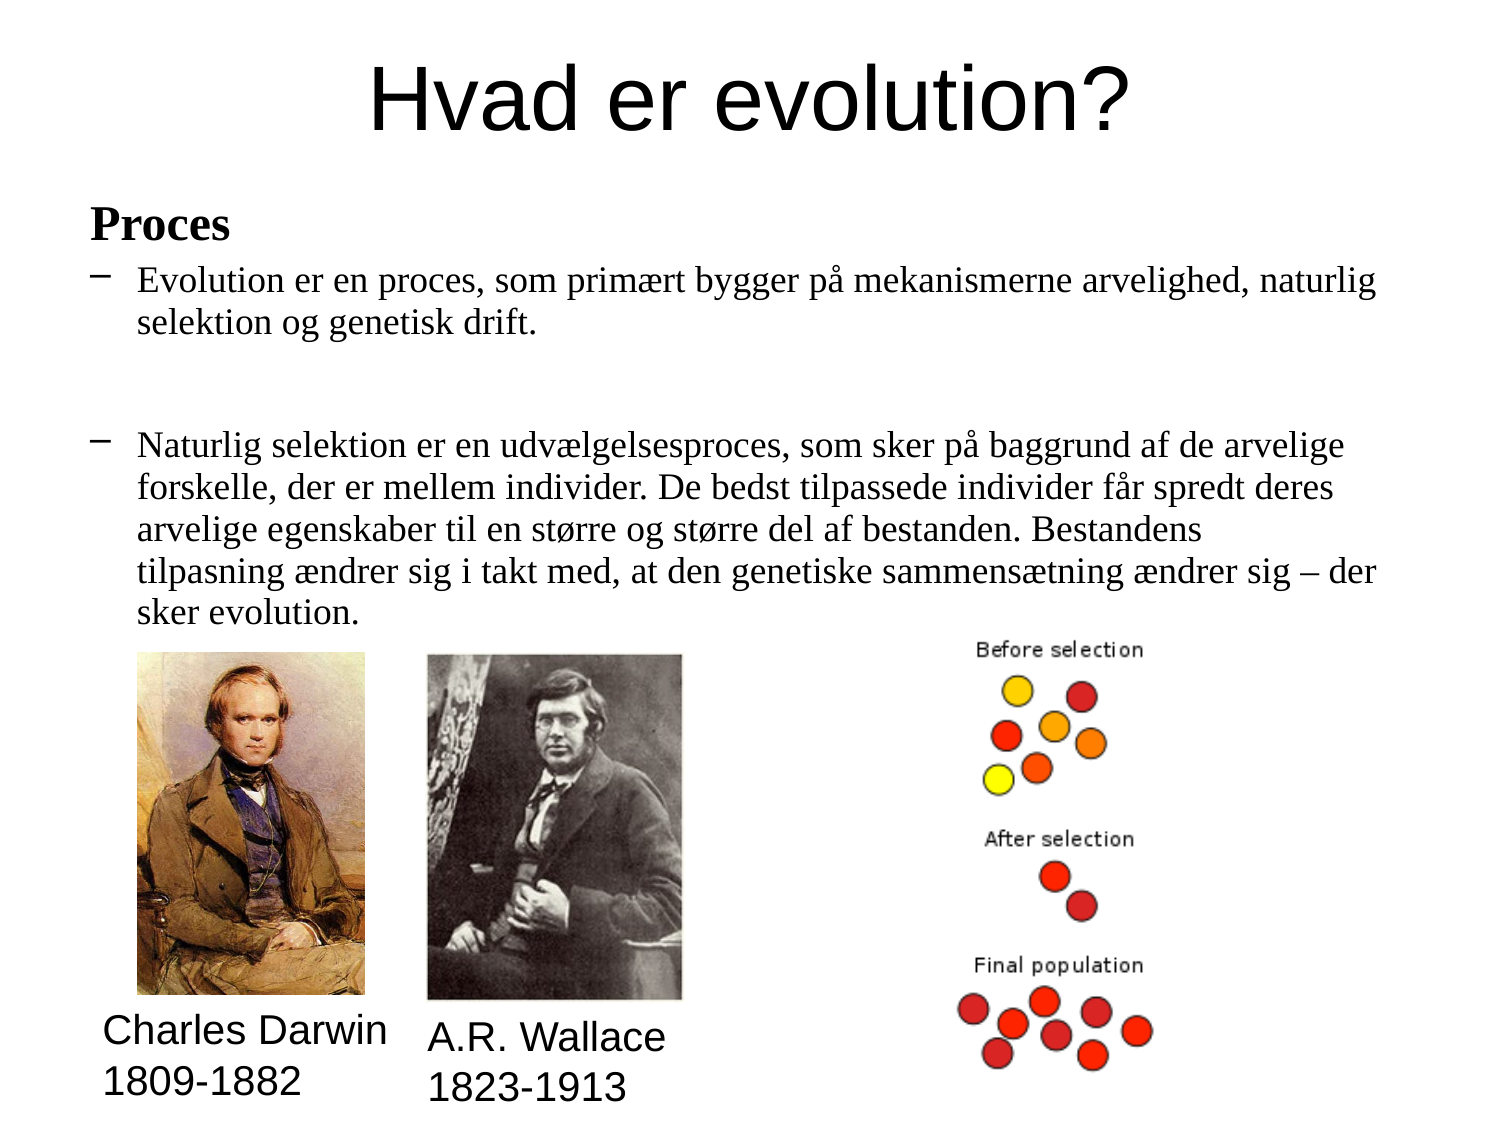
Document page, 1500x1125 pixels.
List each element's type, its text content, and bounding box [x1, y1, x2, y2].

text_box A.R. Wallace 1823-1913 [412, 1002, 762, 1118]
title Hvad er evolution? [75, 0, 1425, 149]
picture [425, 652, 685, 1003]
list Proces Evolution er en proces, som primært bygger på mekanismerne arvelighed, naturlig selektion og genetisk drift. Naturlig selektion er en udvælgelsesproces, som sker på baggrund af de arvelige forskelle, der er mellem individer. De bedst tilpassede individer får spredt deres arvelige egenskaber til en større og større del af bestanden. Bestandens tilpasning ændrer sig i takt med, at den genetiske sammensætning ændrer sig – der sker evolution. [0, 149, 1450, 1125]
text_box Charles Darwin 1809-1882 [87, 995, 420, 1111]
picture [899, 624, 1215, 1088]
picture [137, 652, 365, 996]
